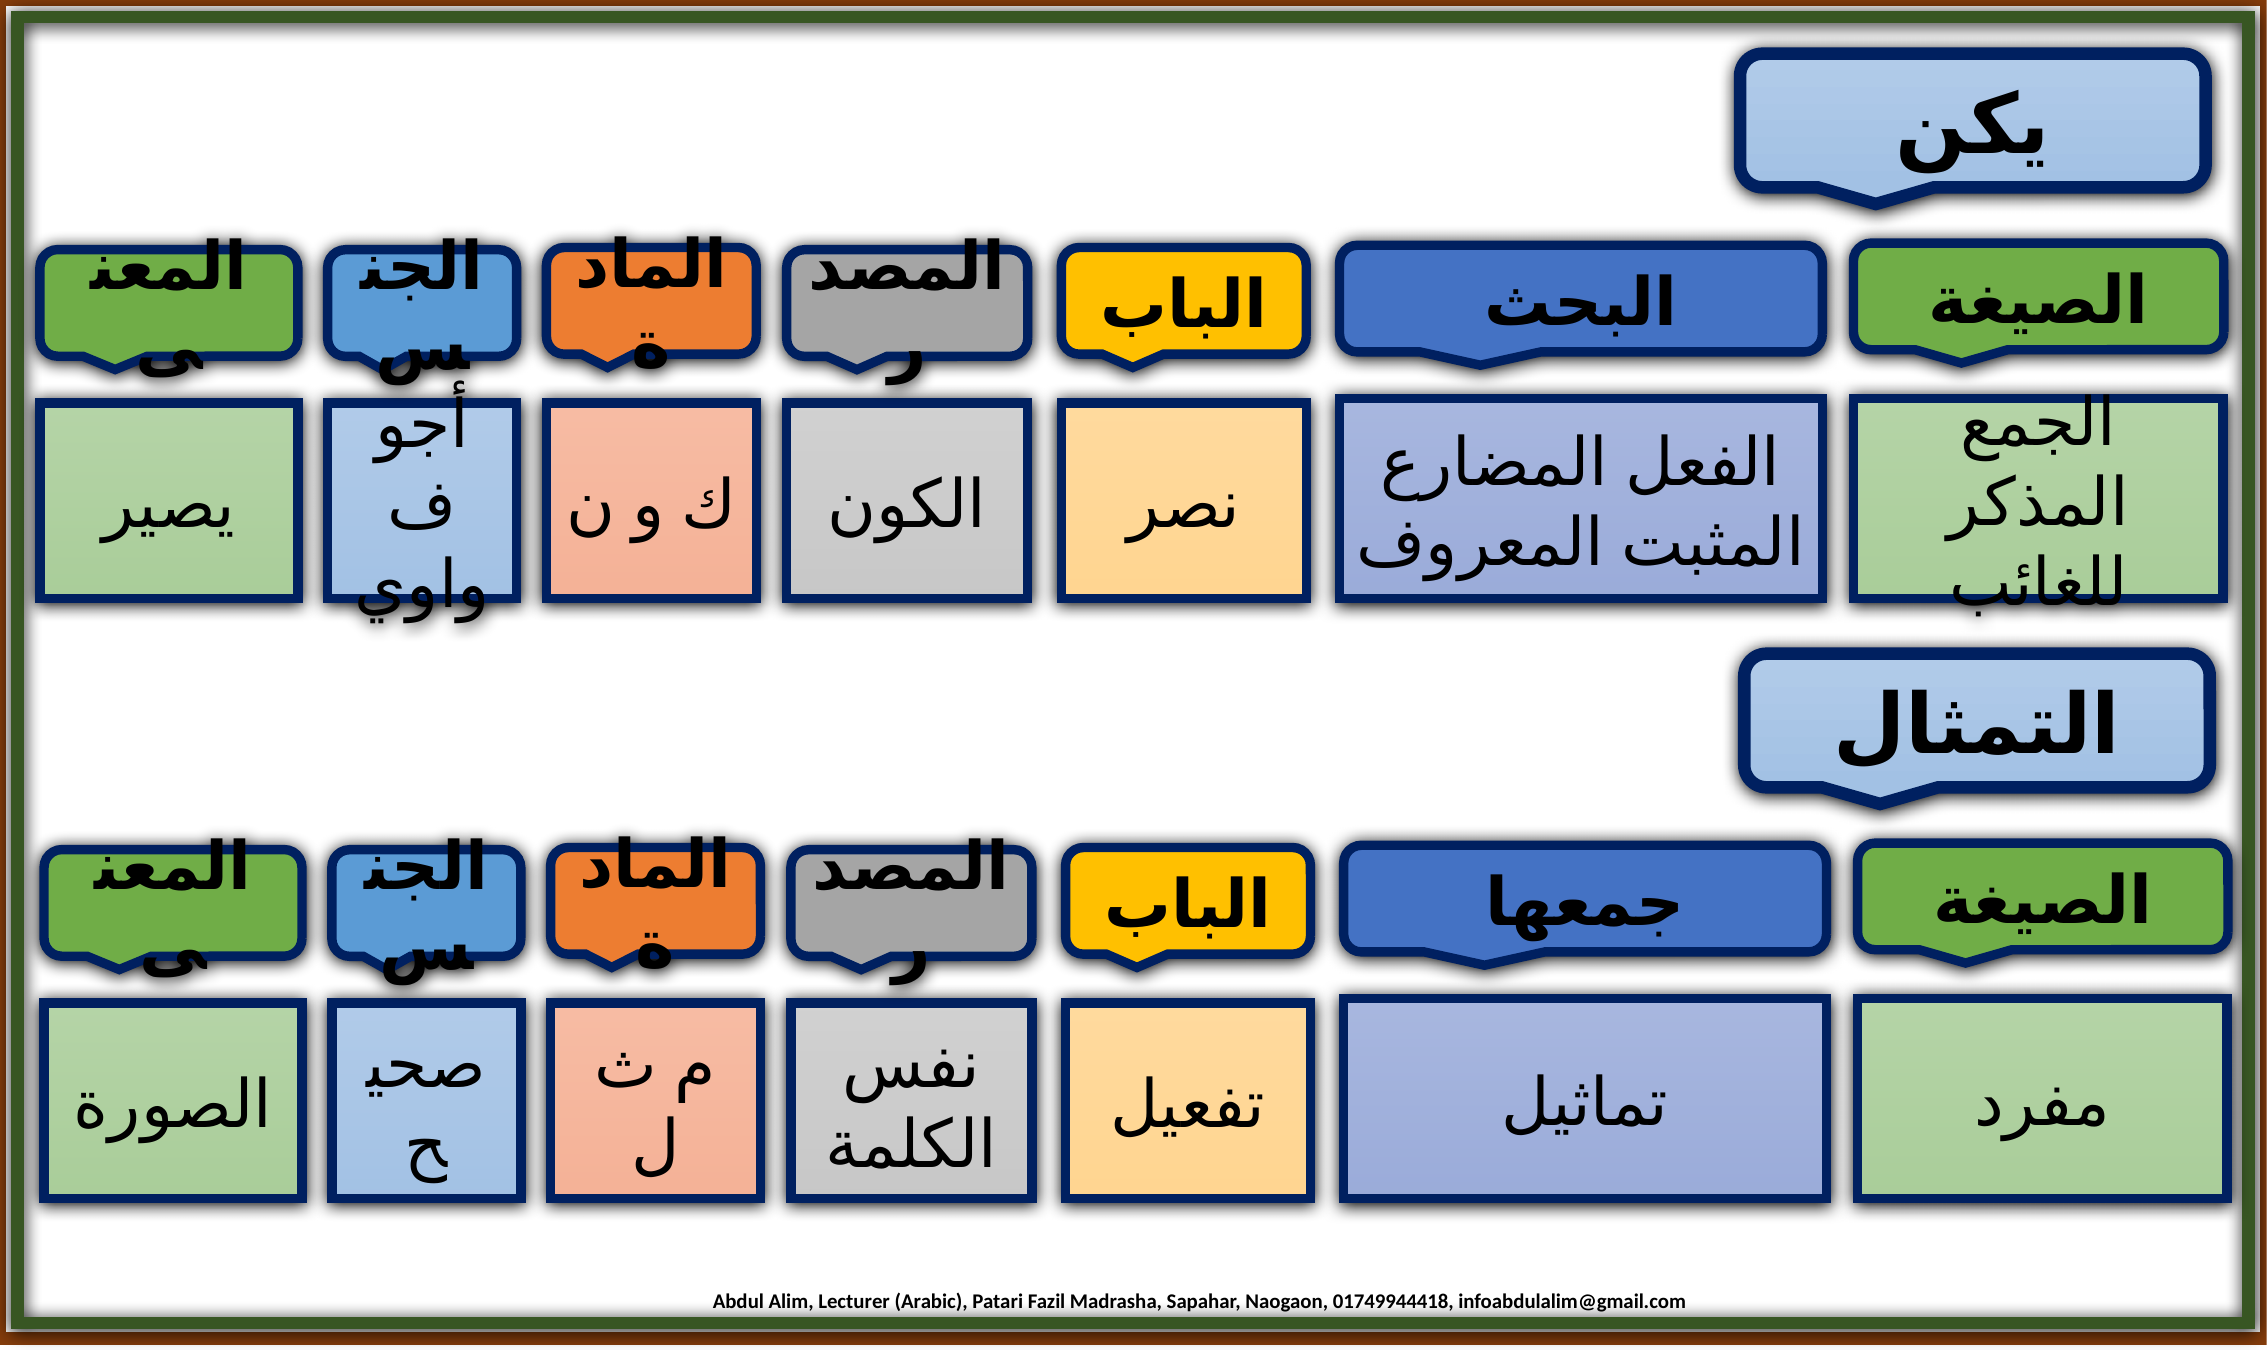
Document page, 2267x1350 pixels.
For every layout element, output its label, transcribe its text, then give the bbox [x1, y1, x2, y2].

text_box المادة [549, 845, 763, 970]
text_box الباب [1059, 245, 1308, 370]
text_box م ث ل [550, 1002, 761, 1199]
text_box صحيح [331, 1002, 521, 1199]
text_box ك و ن [546, 402, 757, 599]
text_box البحث [1337, 243, 1824, 367]
text_box مفرد [1857, 998, 2228, 1199]
text_box الجنس [330, 848, 523, 972]
text_box الصيغة [1851, 241, 2226, 365]
text_box الفعل المضارع المثبت المعروف [1339, 398, 1823, 599]
text_box الصيغة [1856, 841, 2230, 965]
text_box الباب [1064, 845, 1313, 970]
text_box التمثال [1743, 653, 2211, 805]
text_box المعنى [42, 848, 304, 972]
text_box جمعها [1342, 843, 1829, 967]
text_box الصورة [44, 1002, 302, 1199]
text_box نصر [1061, 402, 1307, 599]
text_box تماثيل [1343, 998, 1827, 1199]
text_box الجنس [326, 248, 519, 372]
text_box الجمع المذكر للغائب [1853, 398, 2223, 599]
text_box المادة [544, 245, 758, 370]
text_box الكون [786, 402, 1028, 599]
text_box المصدر [789, 848, 1034, 972]
text_box أجوف واوي [327, 402, 517, 599]
text_box تفعيل [1065, 1002, 1311, 1199]
text_box يكن [1739, 53, 2207, 205]
text_box يصير [39, 402, 298, 599]
text_box المعنى [38, 248, 300, 372]
text_box المصدر [785, 248, 1030, 372]
text_box نفس الكلمة [790, 1002, 1032, 1199]
